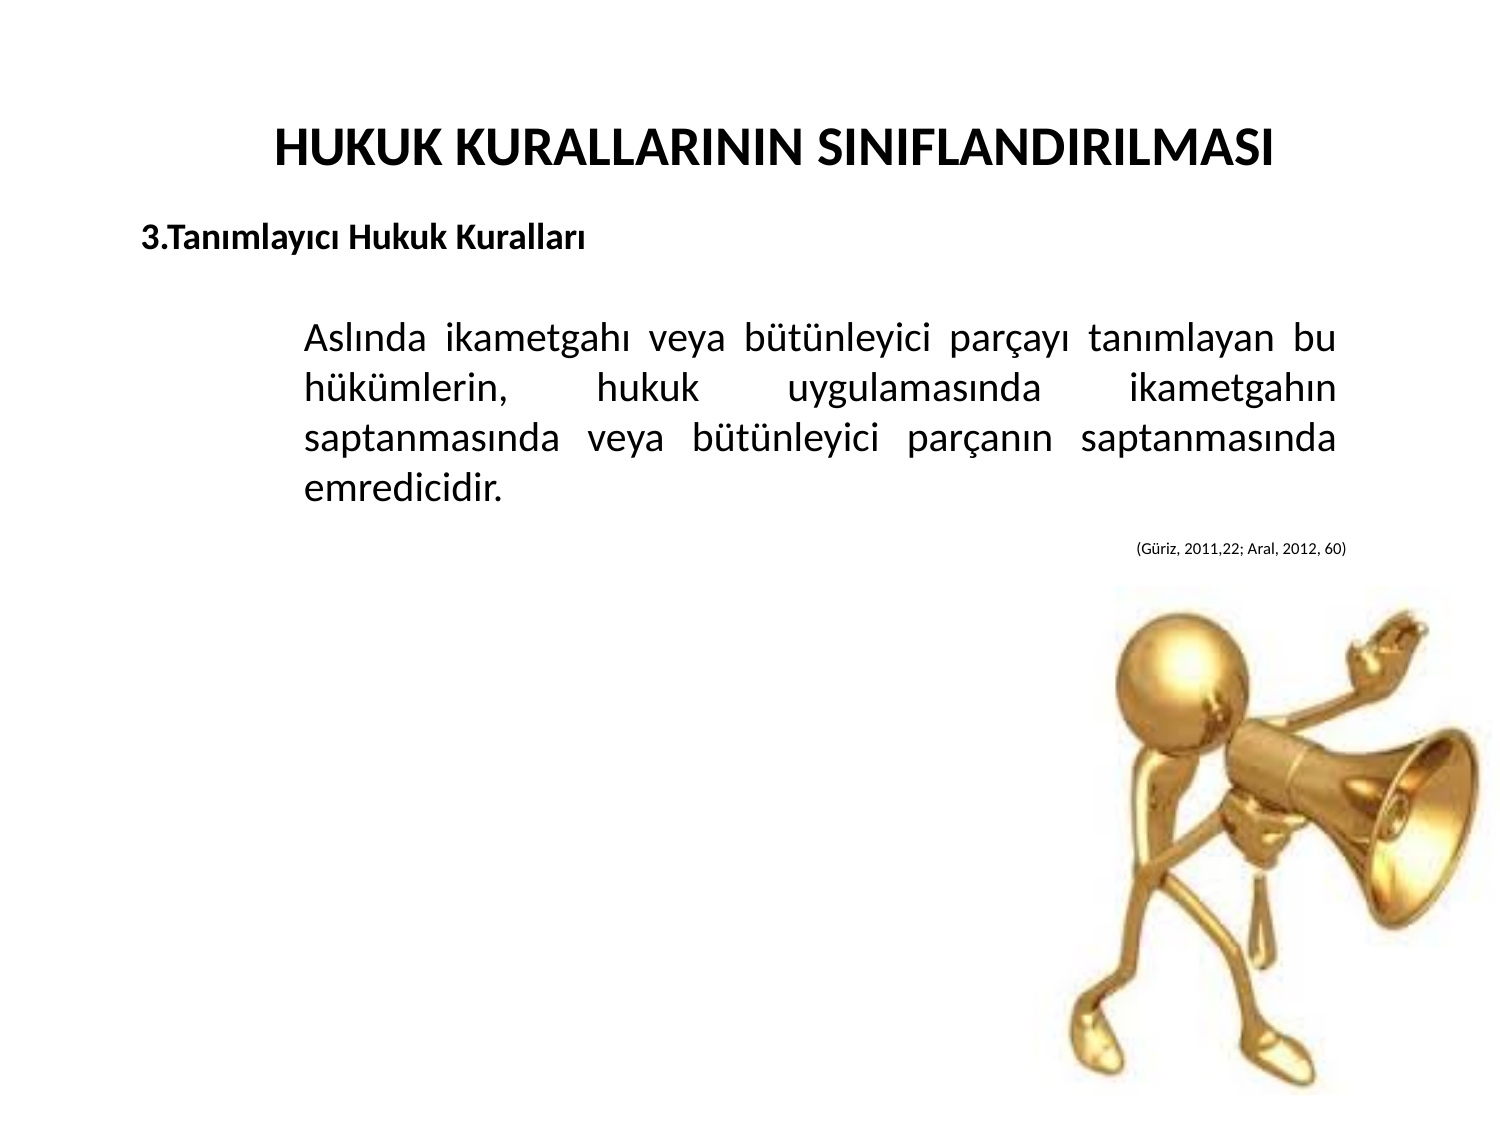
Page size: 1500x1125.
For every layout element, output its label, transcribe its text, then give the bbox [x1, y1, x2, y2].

list HUKUK KURALLARININ SINIFLANDIRILMASI [100, 101, 1451, 185]
text_box 3.Tanımlayıcı Hukuk Kuralları [125, 204, 611, 265]
text_box (Güriz, 2011,22; Aral, 2012, 60) [1121, 531, 1362, 566]
text_box Aslında ikametgahı veya bütünleyici parçayı tanımlayan bu hükümlerin, hukuk uygulamasında ikametgahın saptanmasında veya bütünleyici parçanın saptanmasında emredicidir. [289, 302, 1353, 518]
picture [1033, 585, 1500, 1095]
